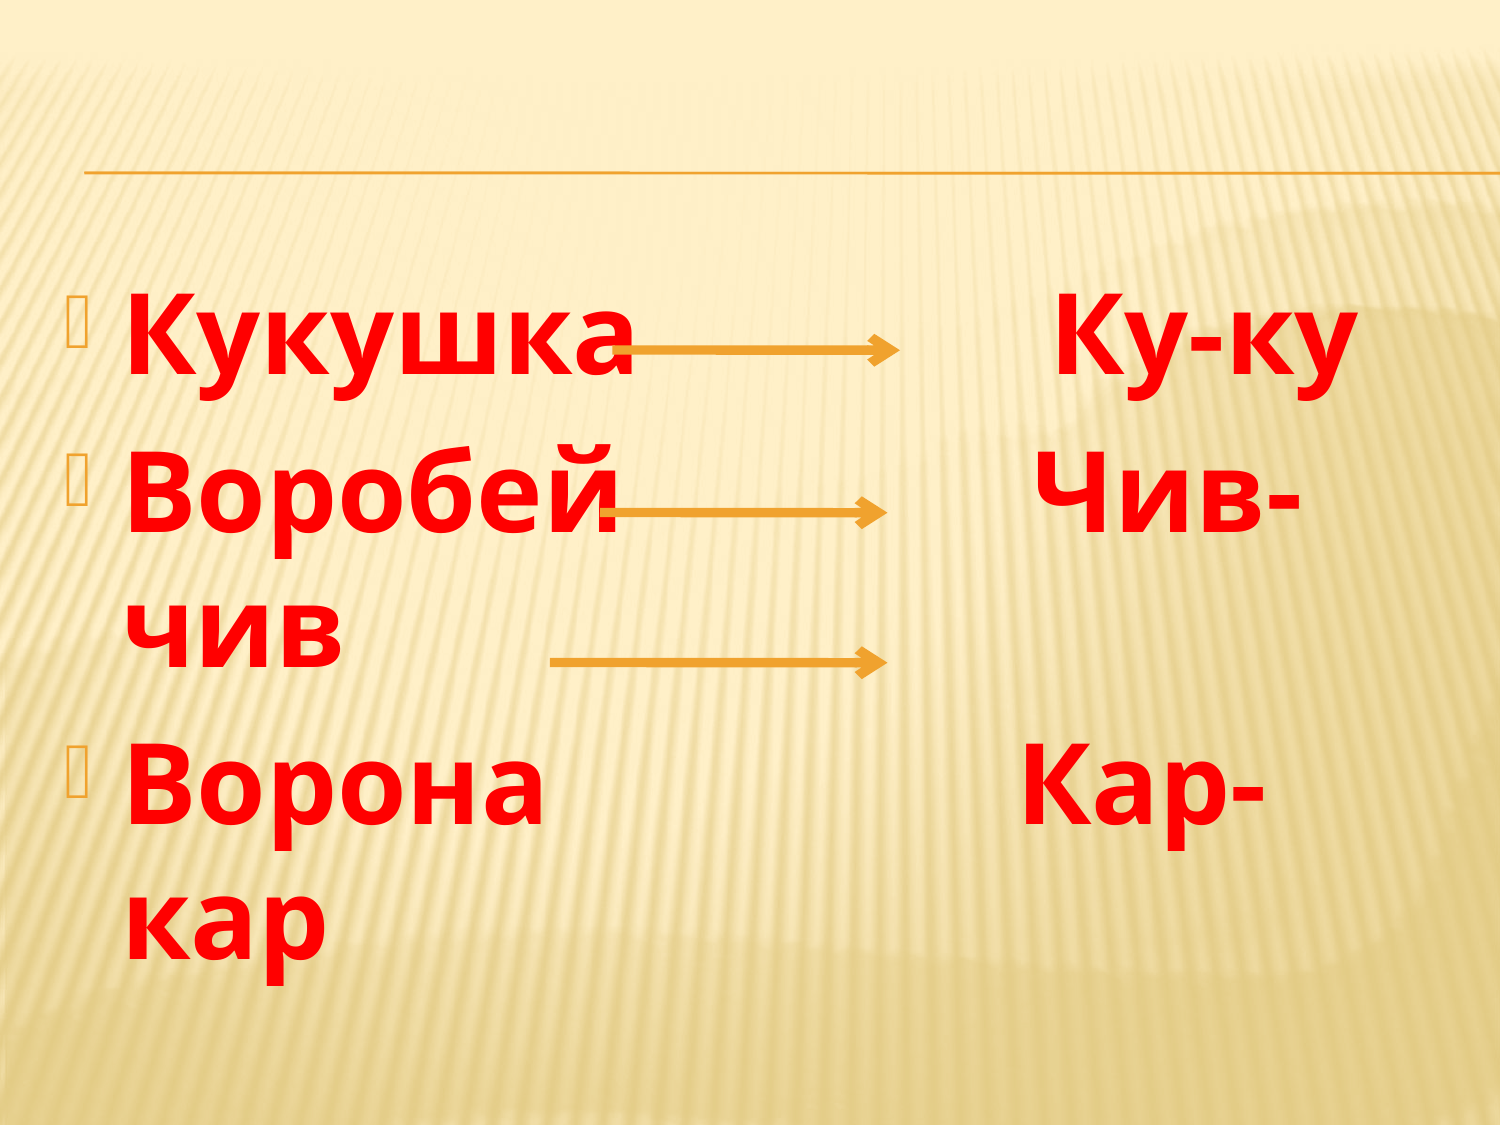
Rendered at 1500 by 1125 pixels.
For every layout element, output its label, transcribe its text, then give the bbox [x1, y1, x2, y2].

list Кукушка Ку-ку Воробей Чив-чив Ворона Кар-кар [50, 254, 1475, 998]
